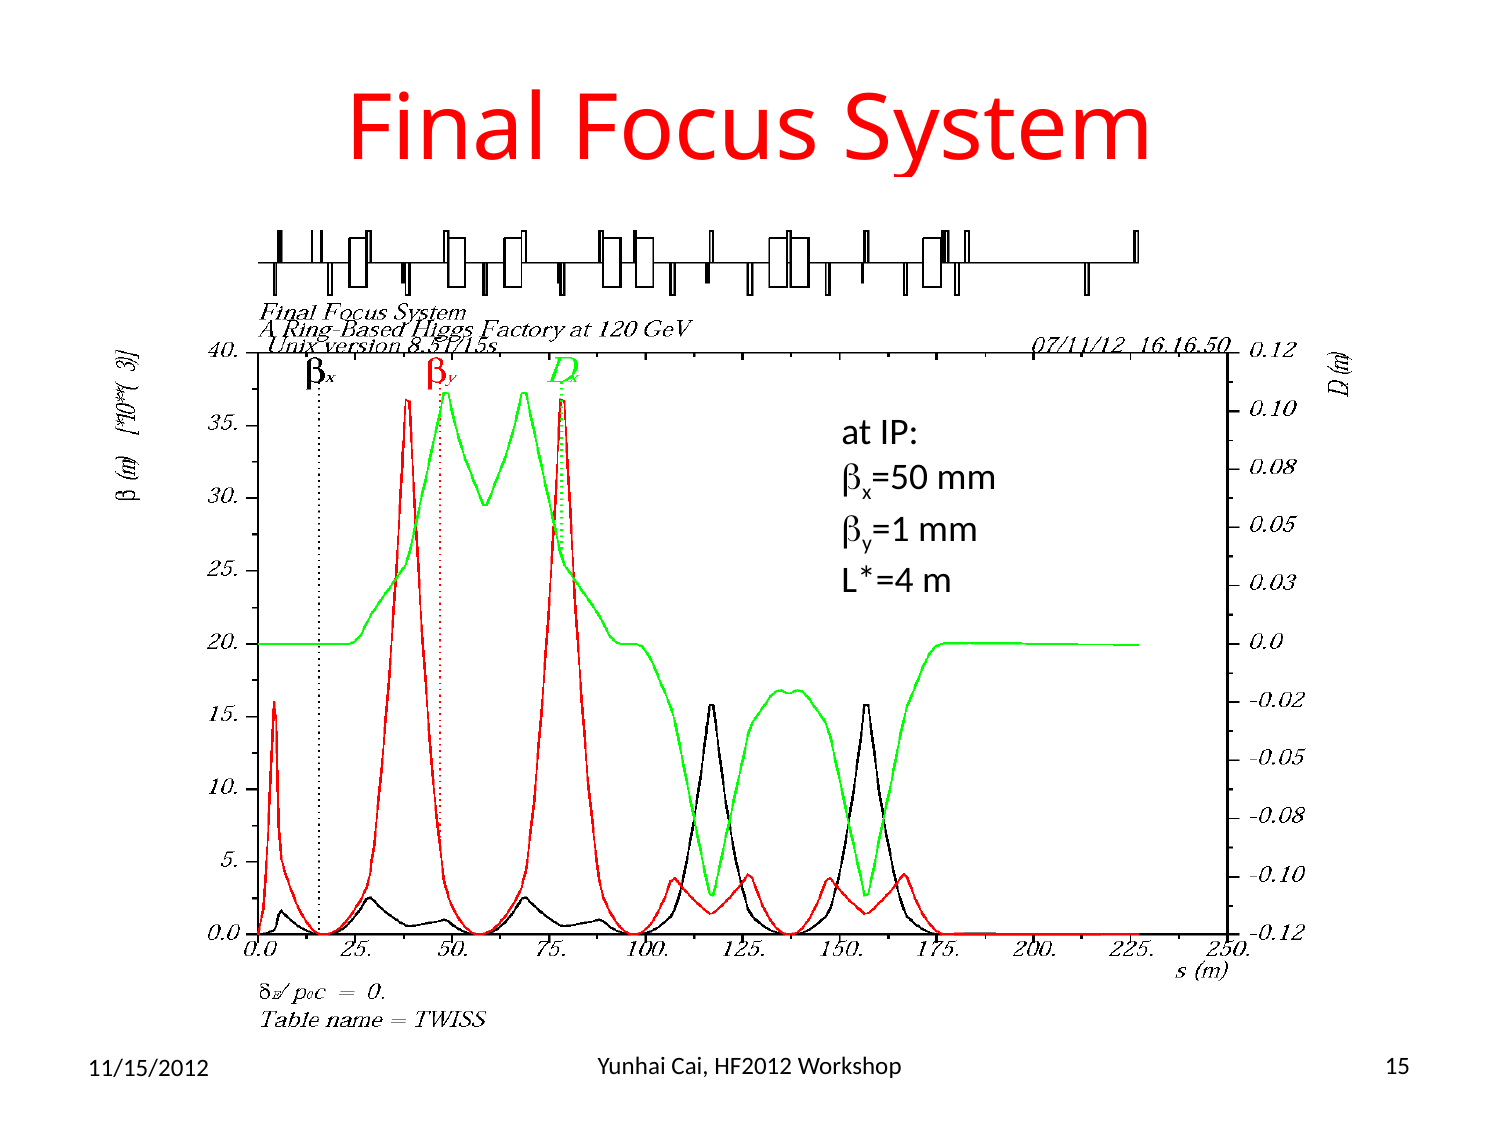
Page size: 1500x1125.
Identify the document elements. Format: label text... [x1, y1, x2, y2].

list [35, 177, 1464, 1098]
title Final Focus System [75, 45, 1425, 175]
